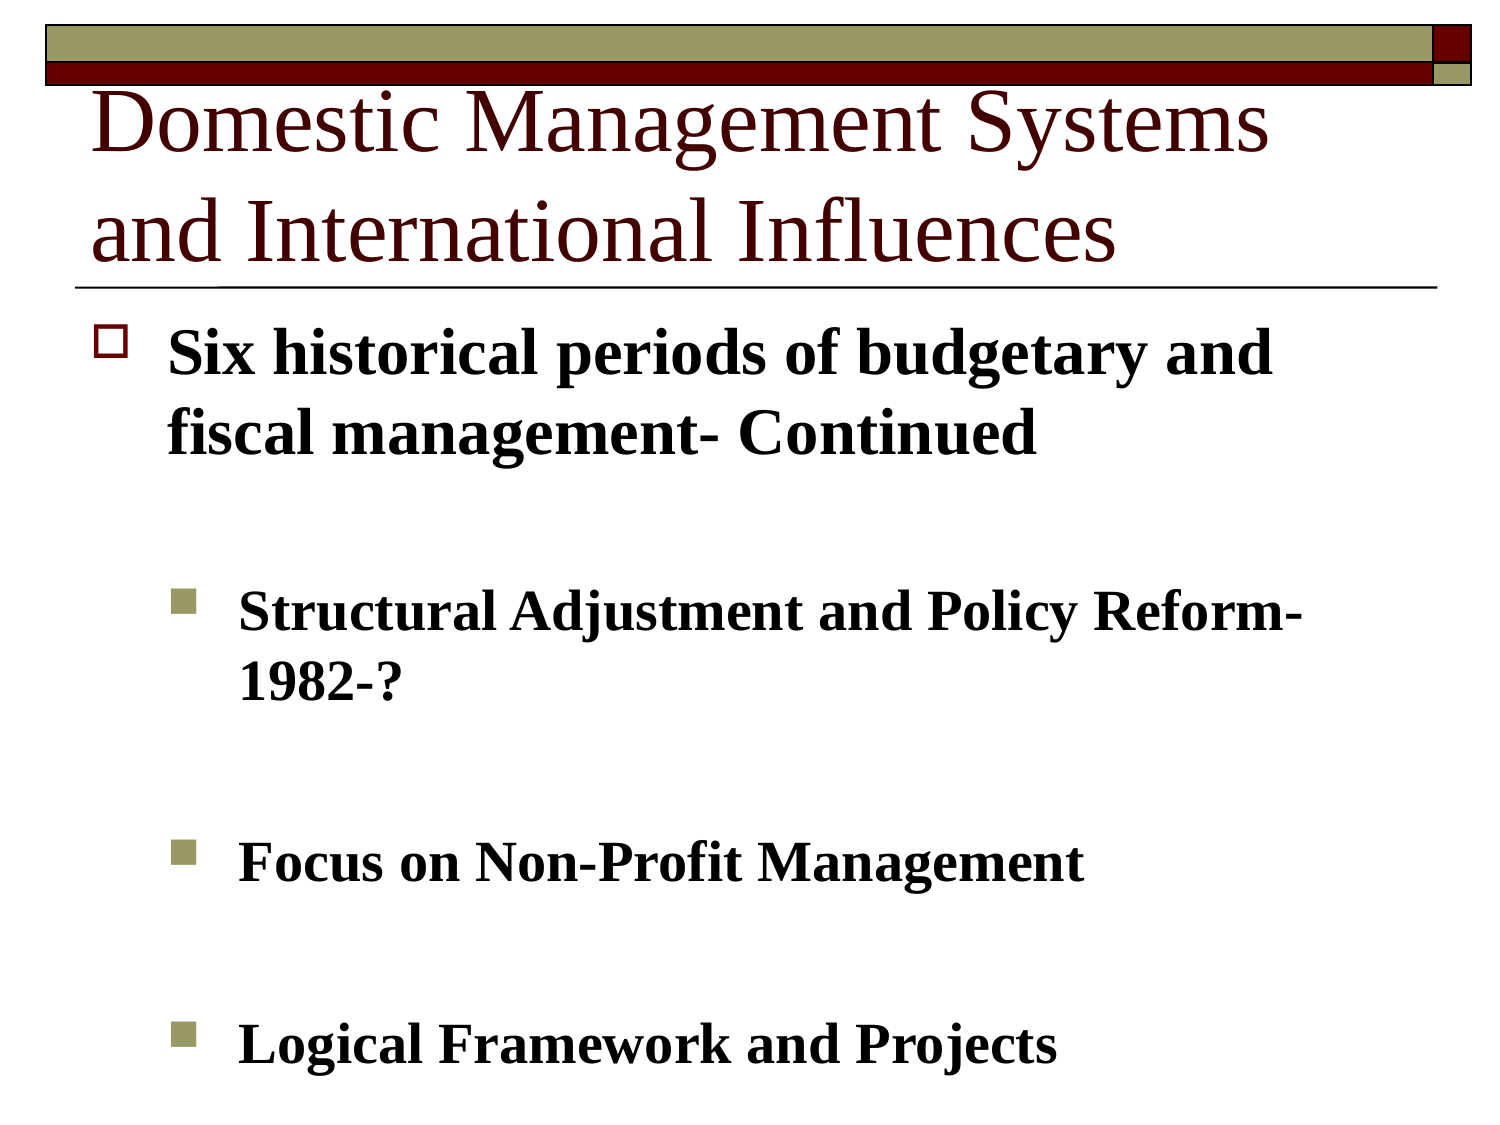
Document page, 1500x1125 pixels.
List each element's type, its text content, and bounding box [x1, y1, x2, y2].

title Domestic Management Systems and International Influences [75, 99, 1425, 288]
list Six historical periods of budgetary and fiscal management- Continued Structural Adjustment and Policy Reform- 1982-? Focus on Non-Profit Management Logical Framework and Projects [75, 299, 1425, 1006]
